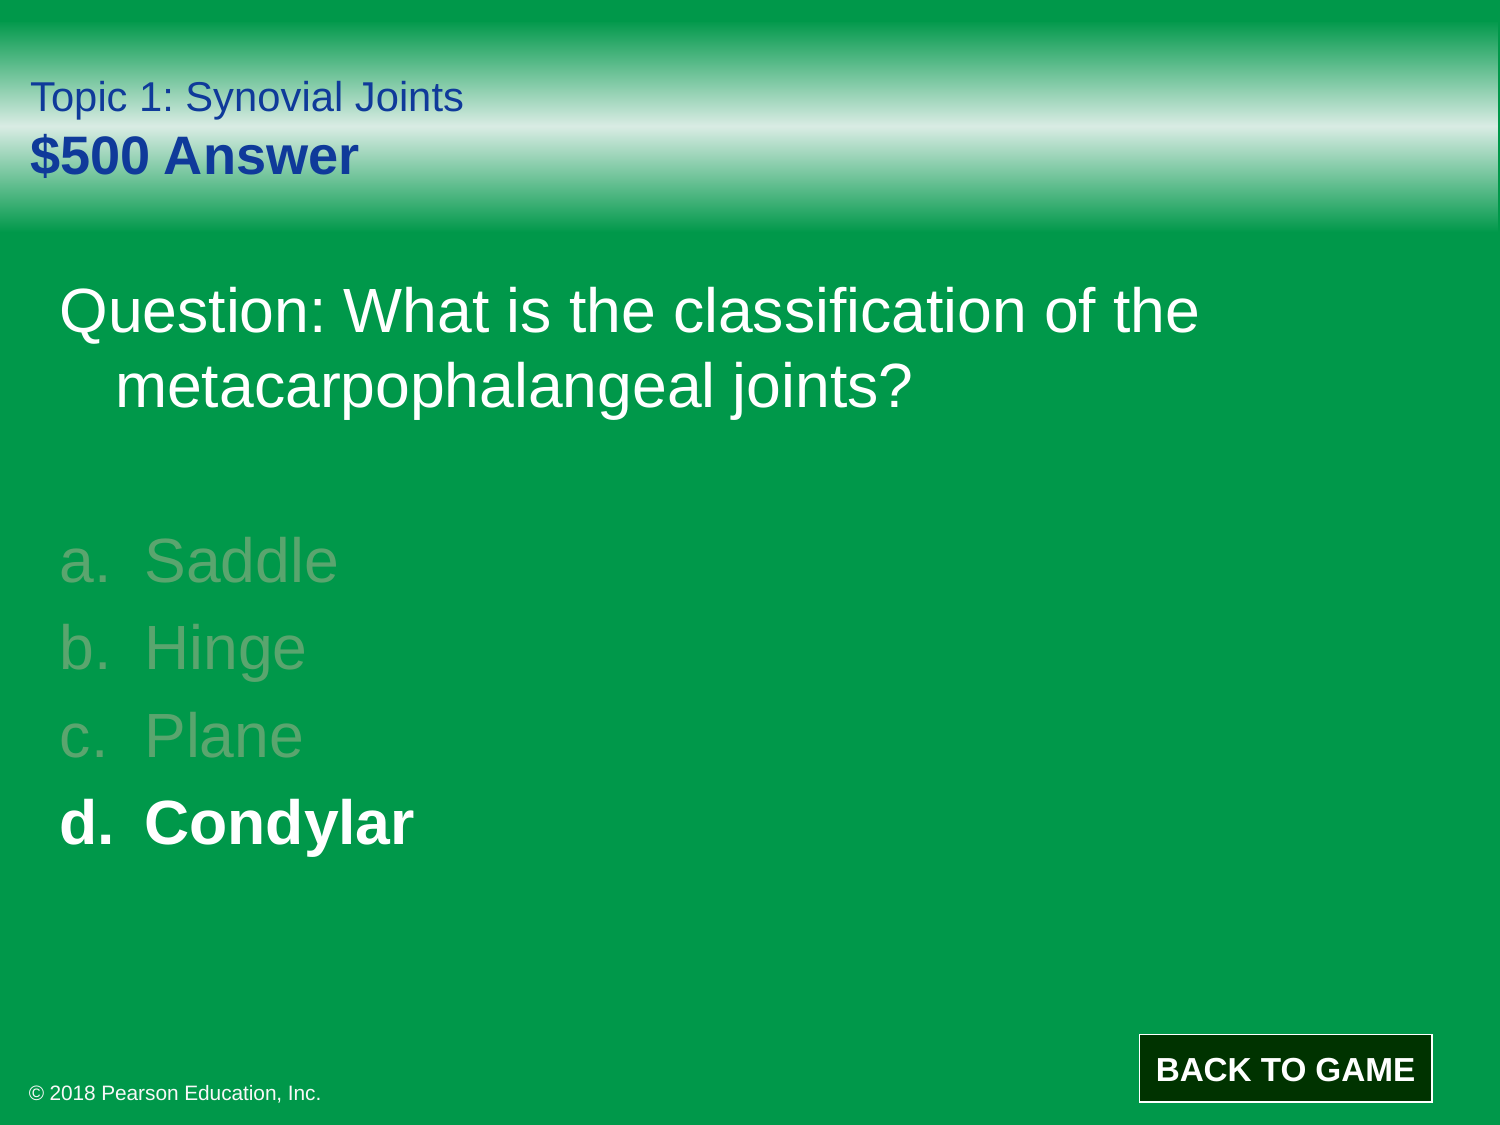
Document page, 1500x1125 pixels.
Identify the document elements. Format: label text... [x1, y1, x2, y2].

text_box BACK TO GAME [1139, 1034, 1432, 1102]
title Topic 1: Synovial Joints $500 Answer [29, 67, 1470, 188]
list Question: What is the classification of the metacarpophalangeal joints? Saddle Hinge Plane Condylar [59, 269, 1440, 1050]
